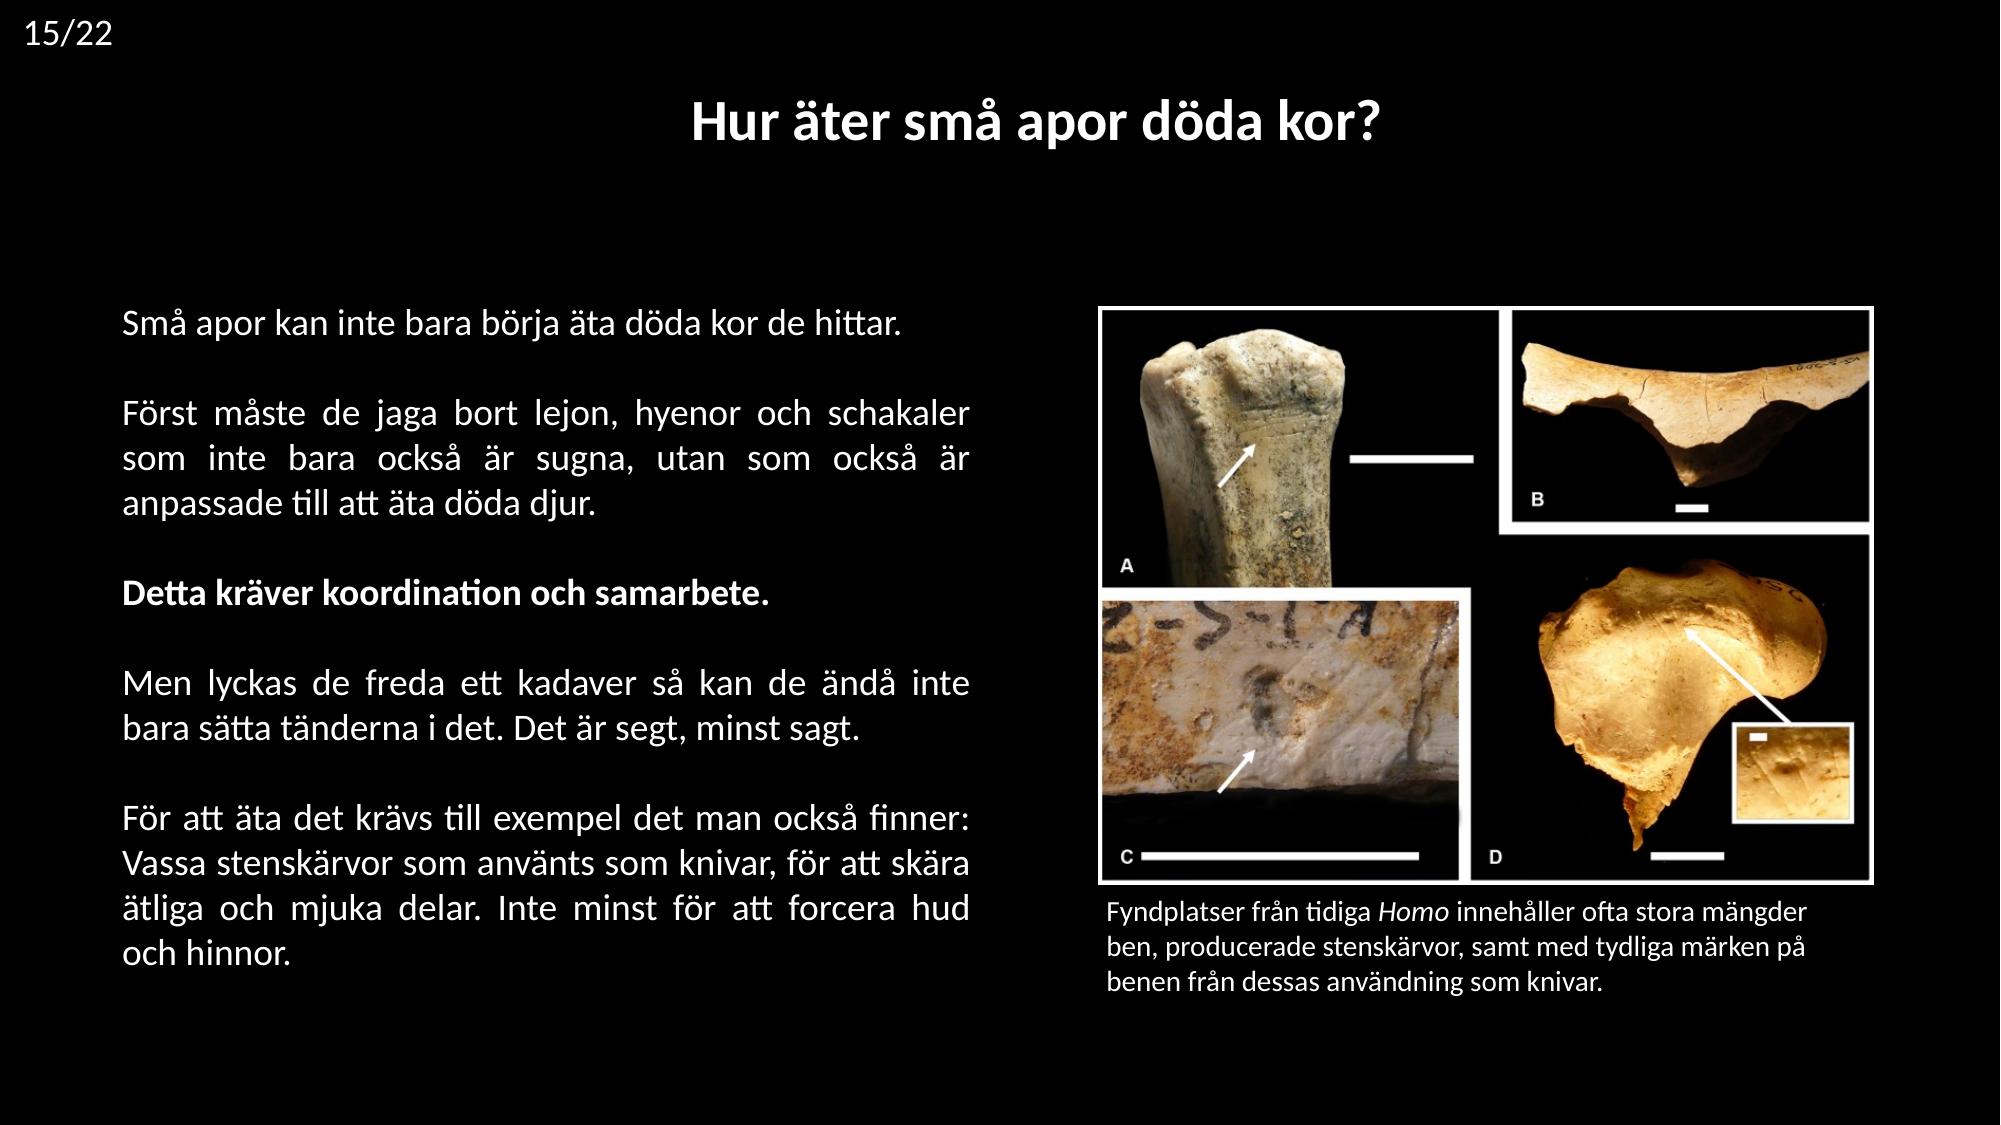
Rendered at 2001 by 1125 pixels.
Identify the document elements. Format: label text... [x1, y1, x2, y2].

text_box Fyndplatser från tidiga Homo innehåller ofta stora mängder ben, producerade stenskärvor, samt med tydliga märken på benen från dessas användning som knivar. [1091, 884, 1881, 1005]
picture [1097, 306, 1874, 885]
text_box Hur äter små apor döda kor? [536, 74, 1538, 160]
text_box 15/22 [7, 0, 129, 61]
text_box Små apor kan inte bara börja äta döda kor de hittar. Först måste de jaga bort lejon, hyenor och schakaler som inte bara också är sugna, utan som också är anpassade till att äta döda djur. Detta kräver koordination och samarbete. Men lyckas de freda ett kadaver så kan de ändå inte bara sätta tänderna i det. Det är segt, minst sagt. För att äta det krävs till exempel det man också finner: Vassa stenskärvor som använts som knivar, för att skära ätliga och mjuka delar. Inte minst för att forcera hud och hinnor. [107, 290, 987, 980]
